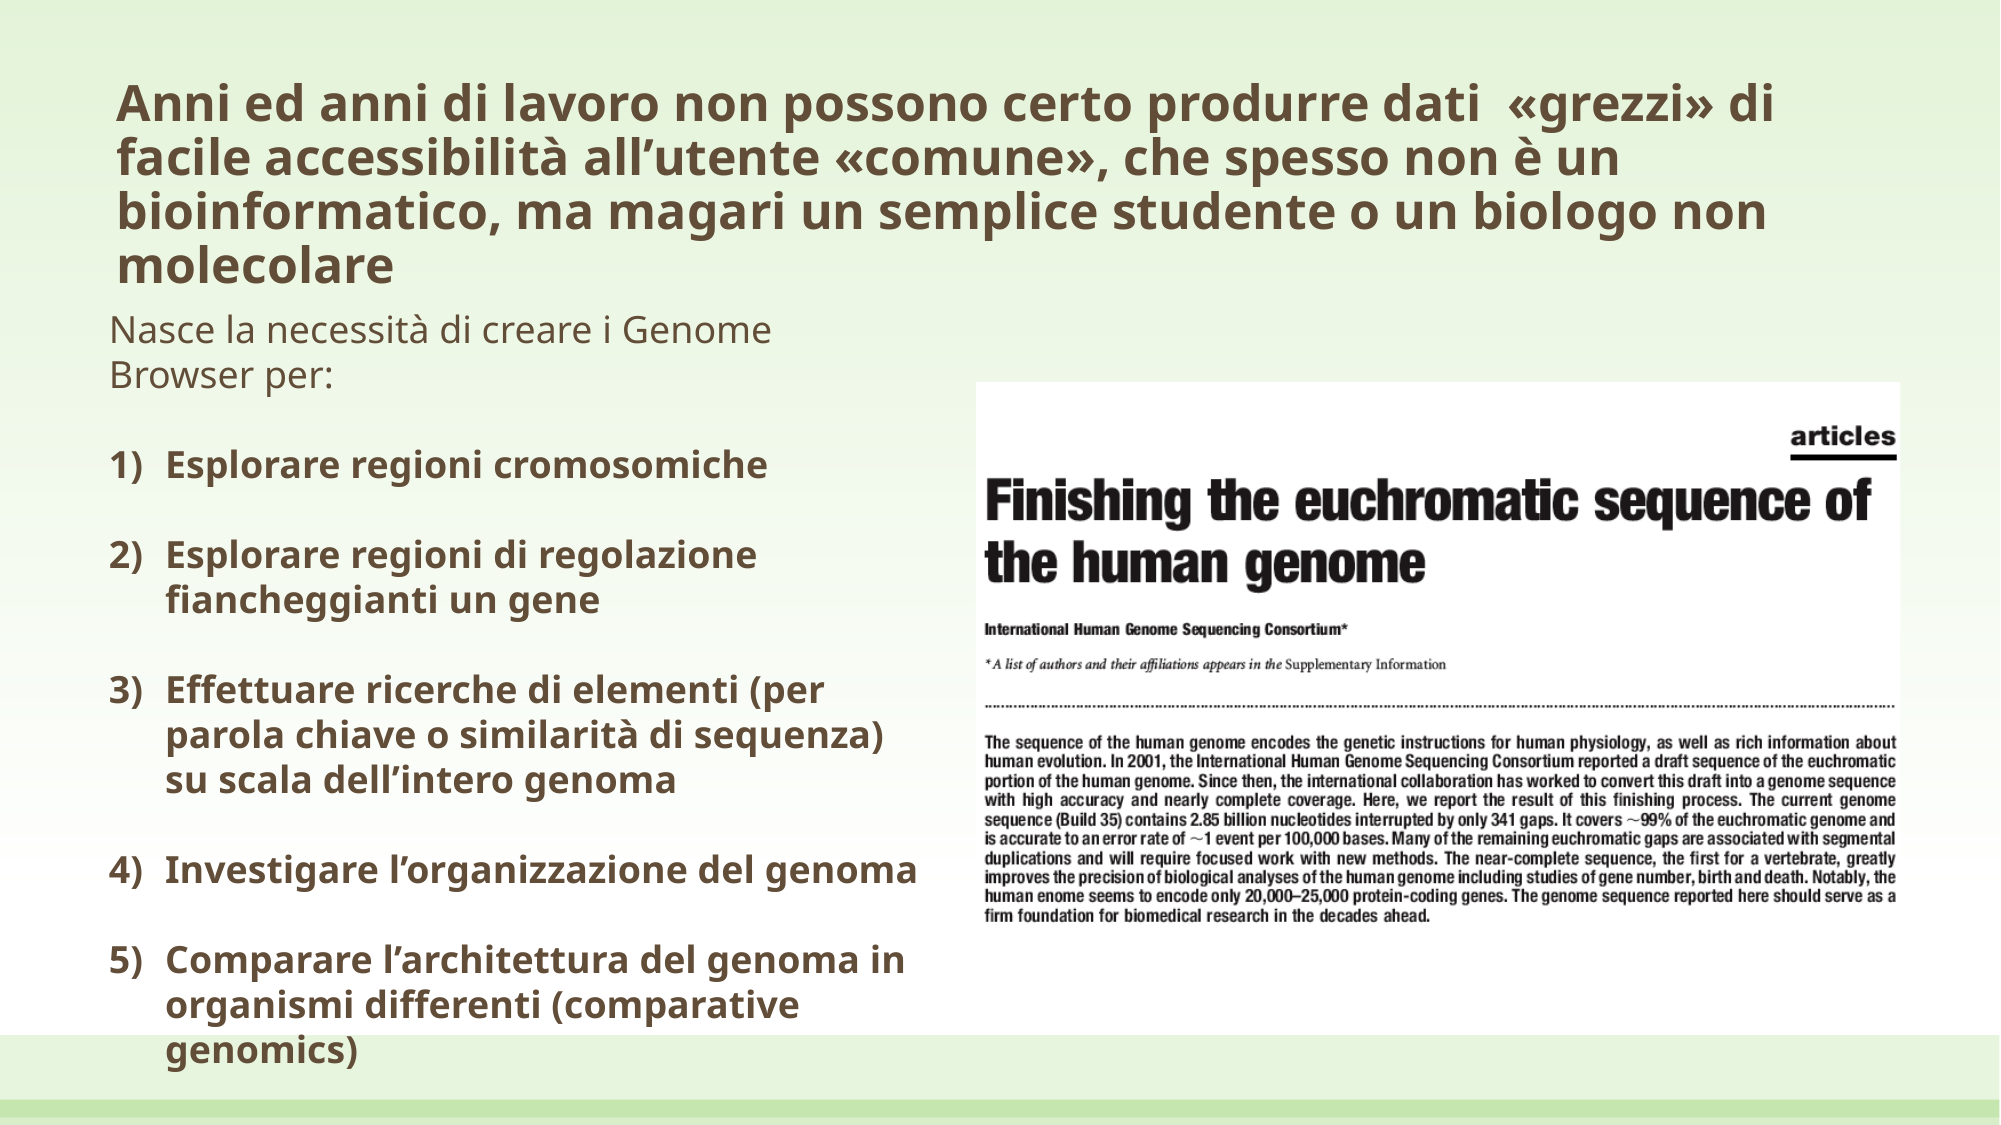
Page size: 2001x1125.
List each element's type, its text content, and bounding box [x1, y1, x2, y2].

text_box Nasce la necessità di creare i Genome Browser per: Esplorare regioni cromosomiche Esplorare regioni di regolazione fiancheggianti un gene Effettuare ricerche di elementi (per parola chiave o similarità di sequenza) su scala dell’intero genoma Investigare l’organizzazione del genoma Comparare l’architettura del genoma in organismi differenti (comparative genomics) [94, 298, 937, 1078]
list Anni ed anni di lavoro non possono certo produrre dati «grezzi» di facile accessibilità all’utente «comune», che spesso non è un bioinformatico, ma magari un semplice studente o un biologo non molecolare [94, 70, 1887, 245]
picture [975, 382, 1901, 943]
